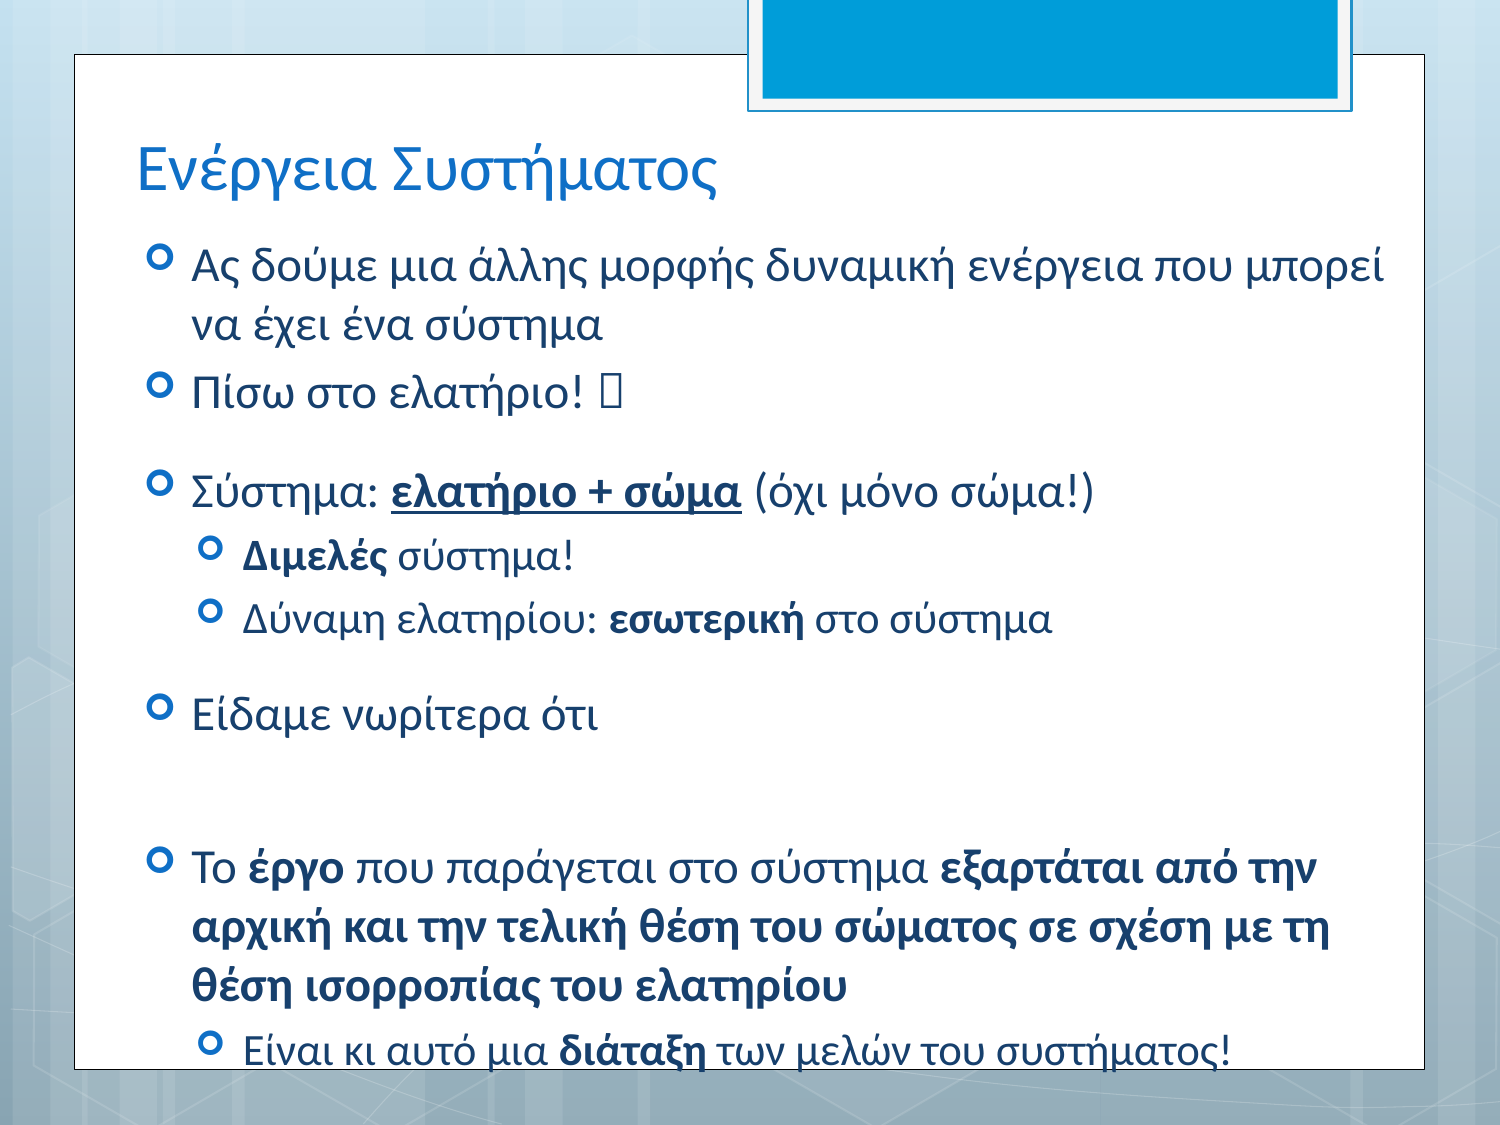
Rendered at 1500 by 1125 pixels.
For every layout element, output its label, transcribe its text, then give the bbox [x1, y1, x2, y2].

title Ενέργεια Συστήματος [121, 116, 1338, 212]
